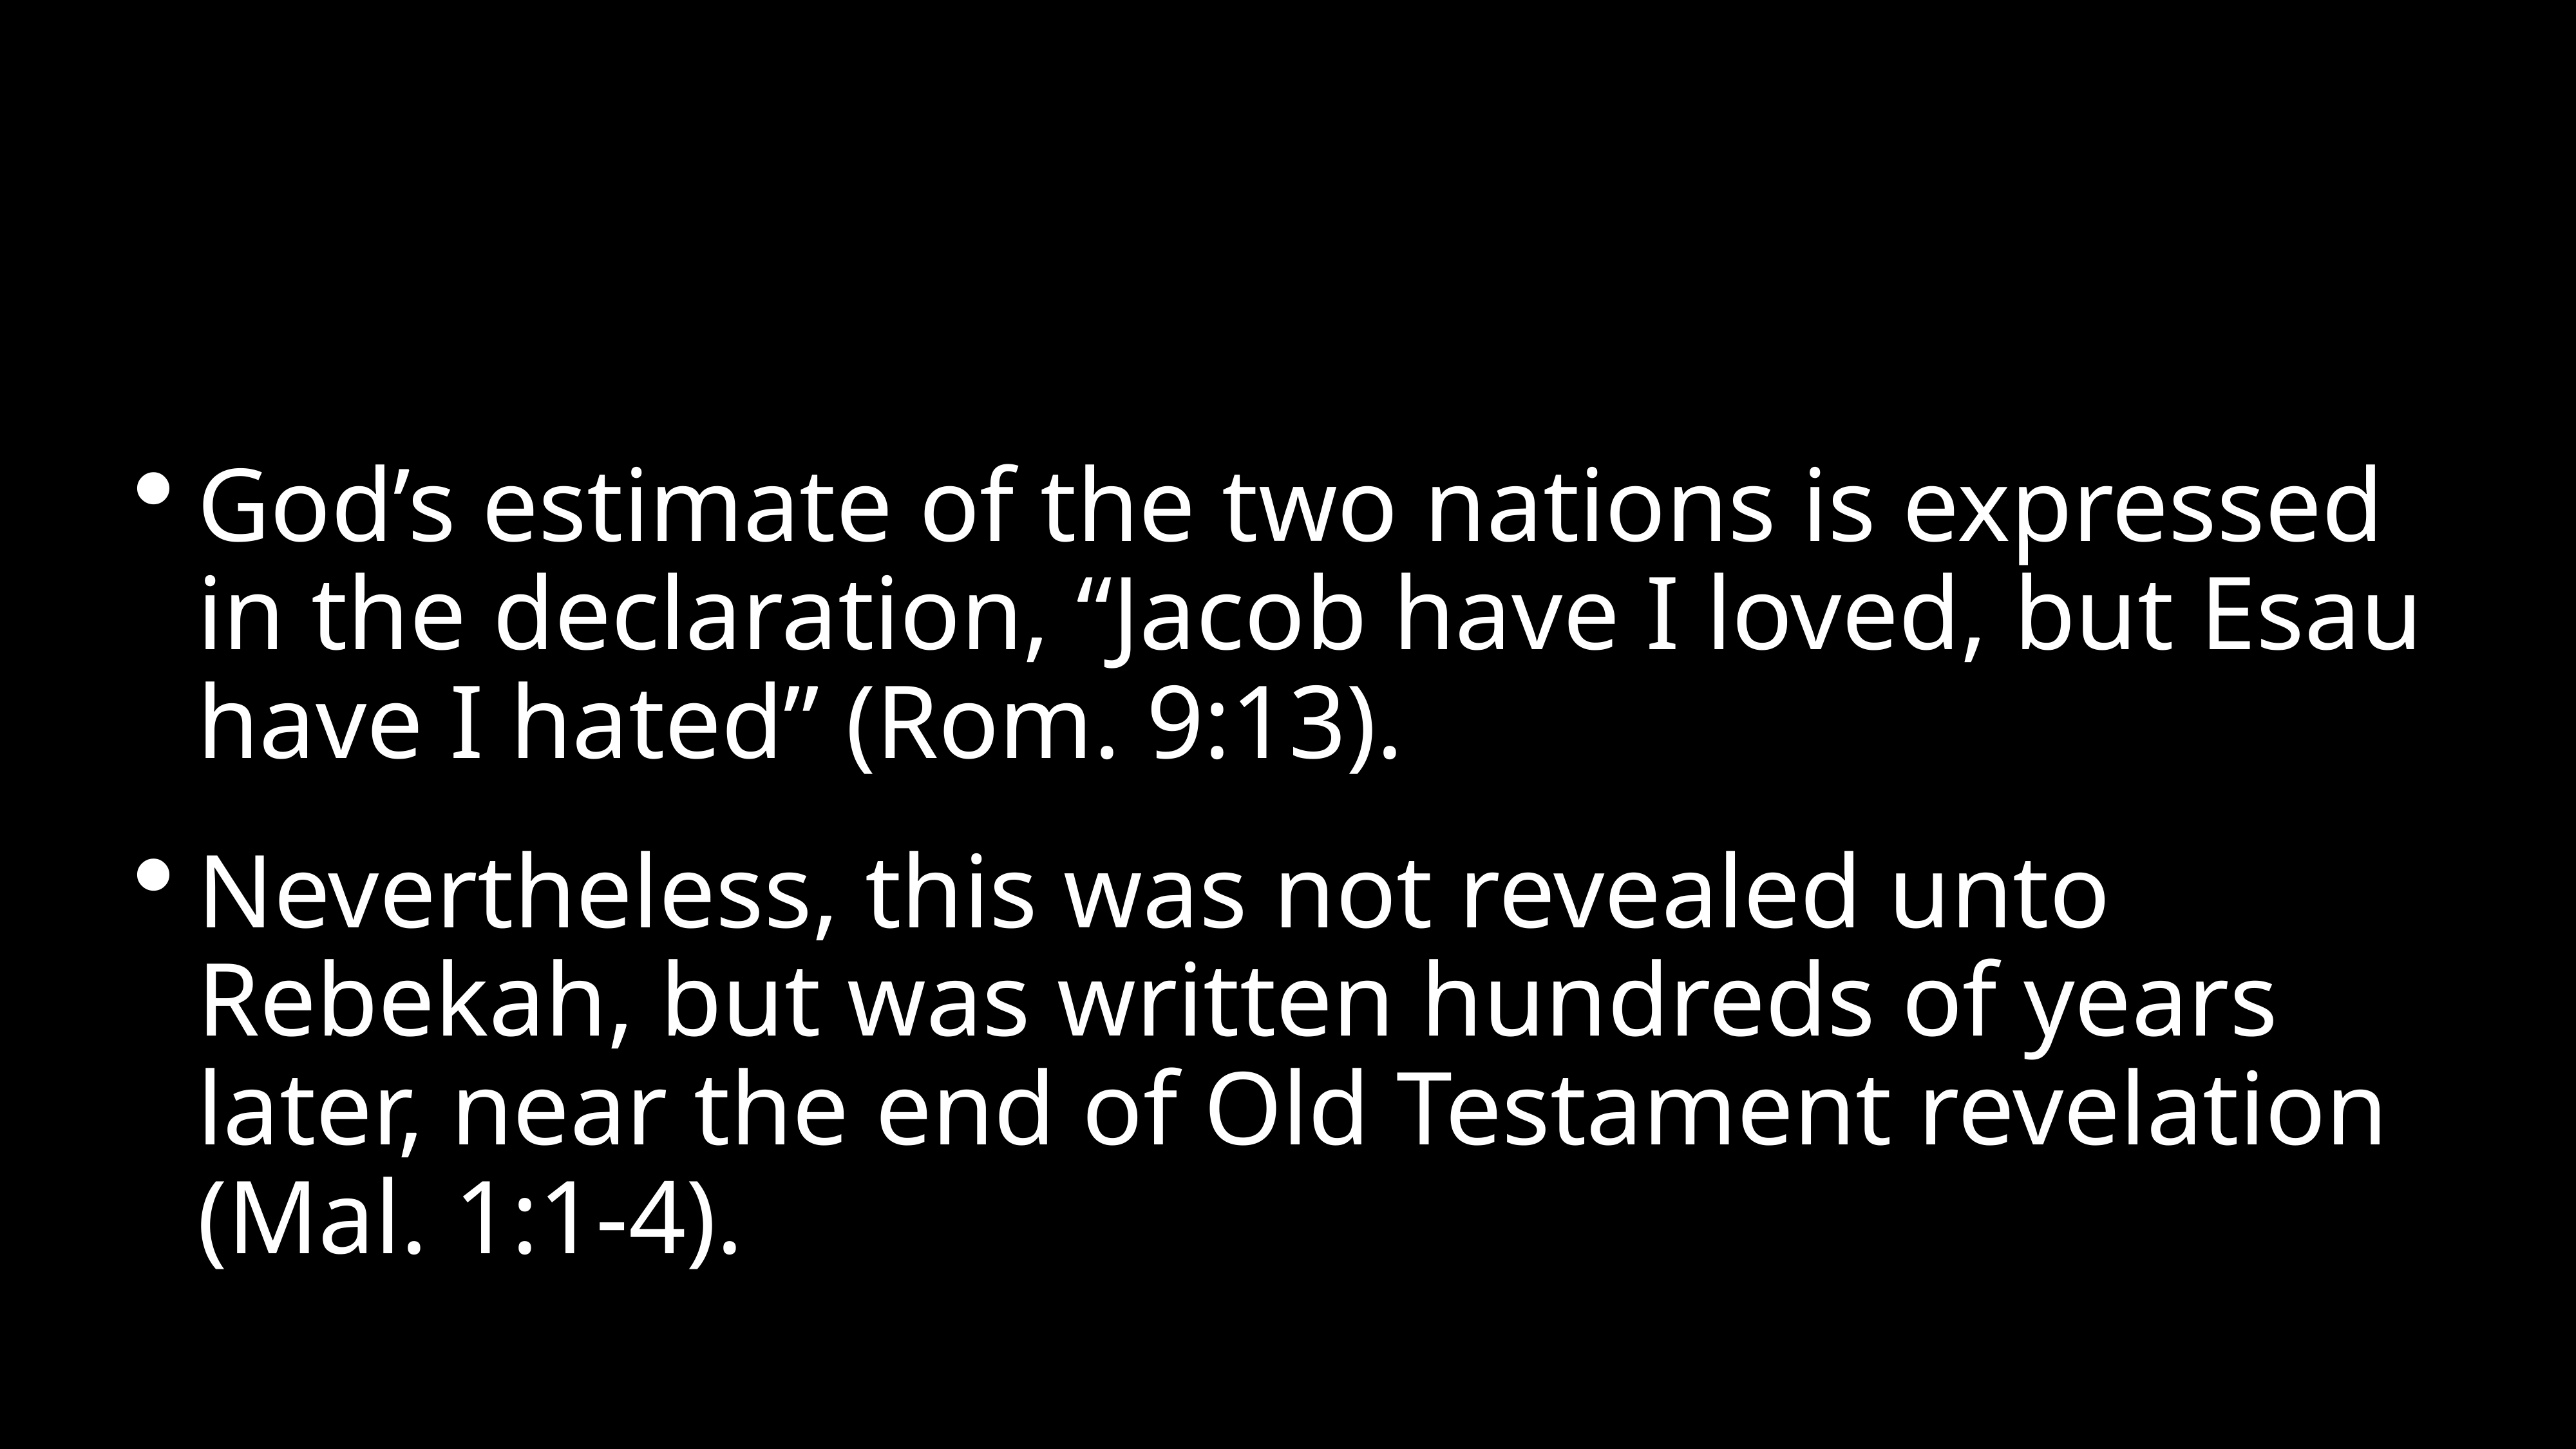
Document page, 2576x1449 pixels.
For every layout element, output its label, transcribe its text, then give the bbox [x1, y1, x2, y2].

list God’s estimate of the two nations is expressed in the declaration, “Jacob have I loved, but Esau have I hated” (Rom. 9:13). Nevertheless, this was not revealed unto Rebekah, but was written hundreds of years later, near the end of Old Testament revelation (Mal. 1:1-4). [127, 448, 2449, 1321]
